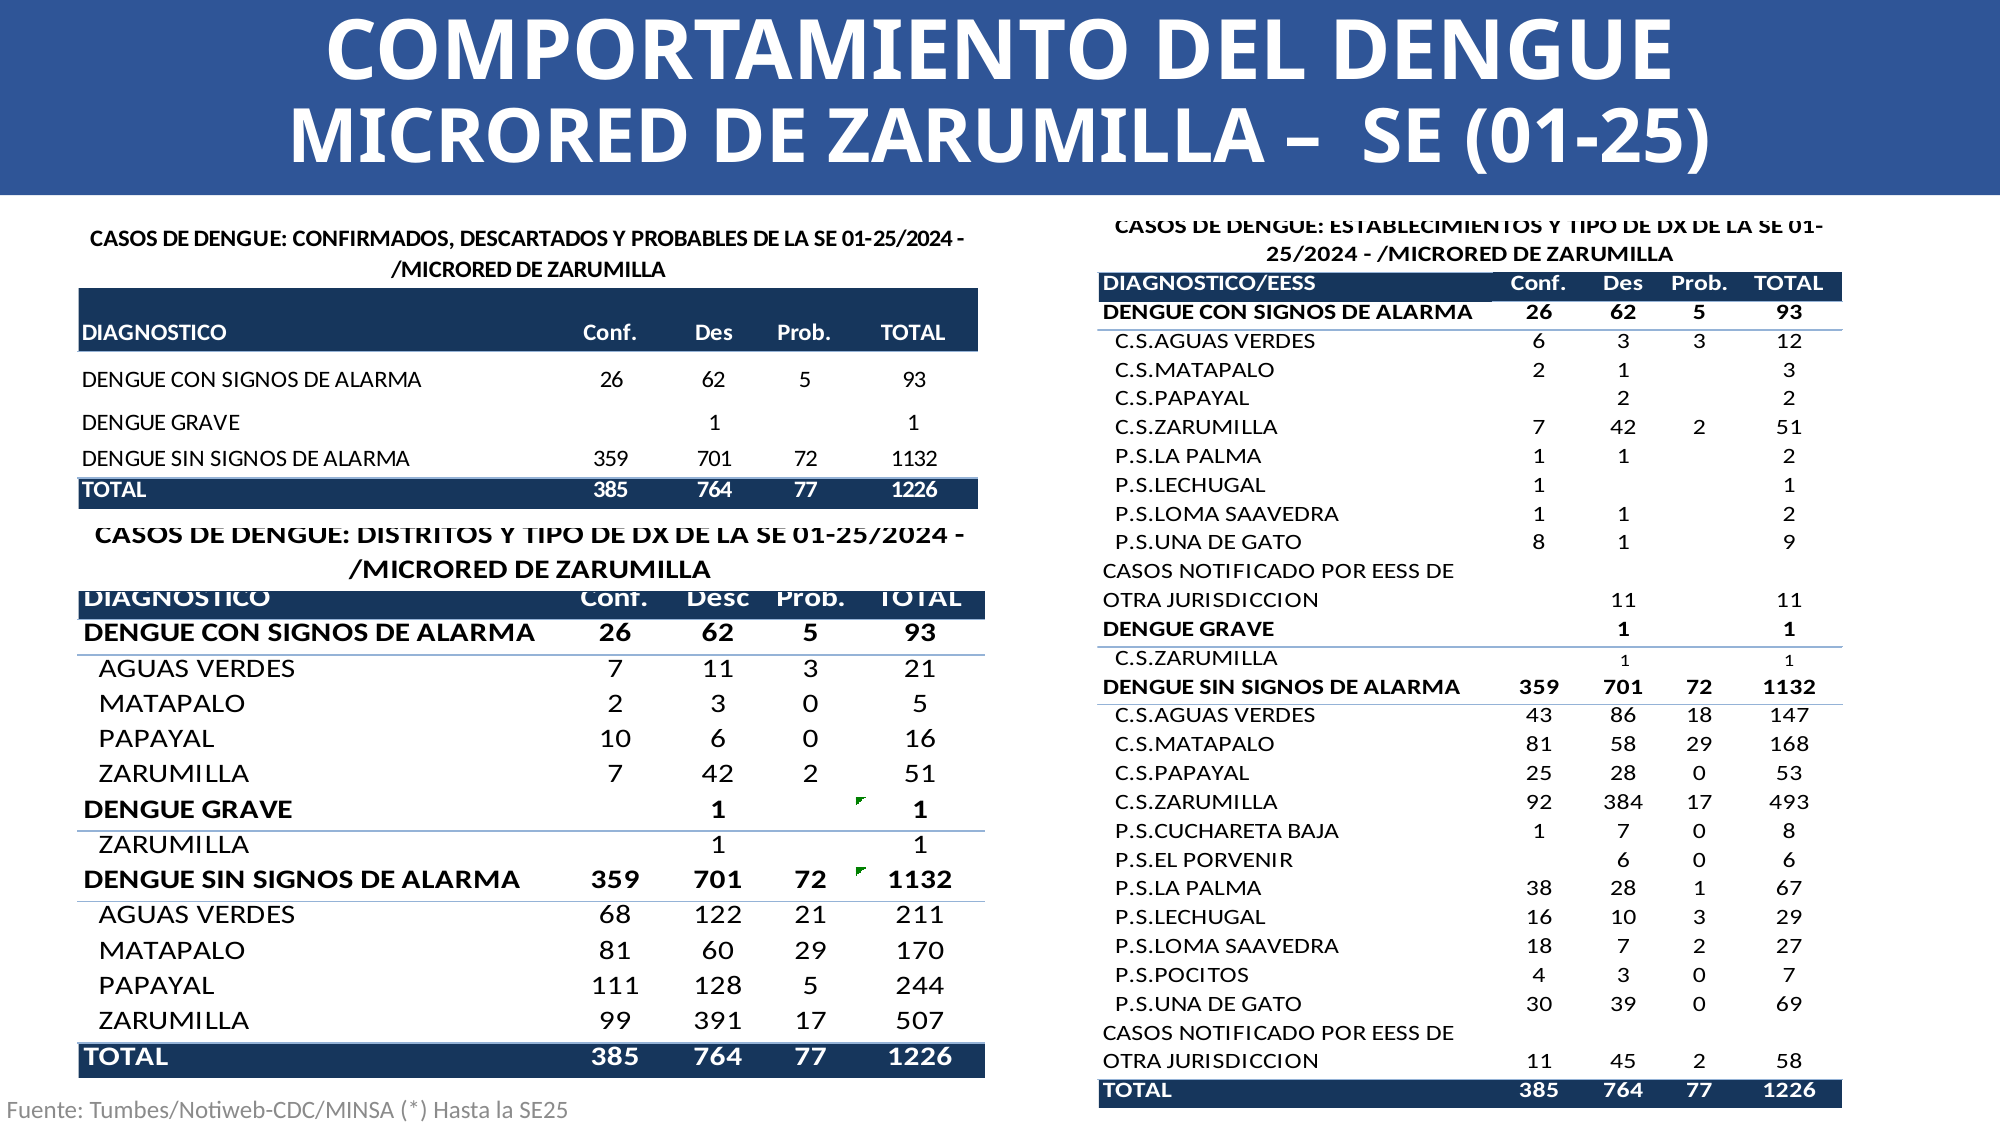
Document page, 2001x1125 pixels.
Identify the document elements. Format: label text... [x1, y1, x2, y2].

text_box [1097, 219, 2000, 1109]
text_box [76, 146, 1123, 511]
text_box COMPORTAMIENTO DEL DENGUE MICRORED DE ZARUMILLA – SE (01-25) [0, 0, 2000, 196]
footer Fuente: Tumbes/Notiweb-CDC/MINSA (*) Hasta la SE25 [0, 1078, 605, 1125]
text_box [76, 527, 1396, 1079]
